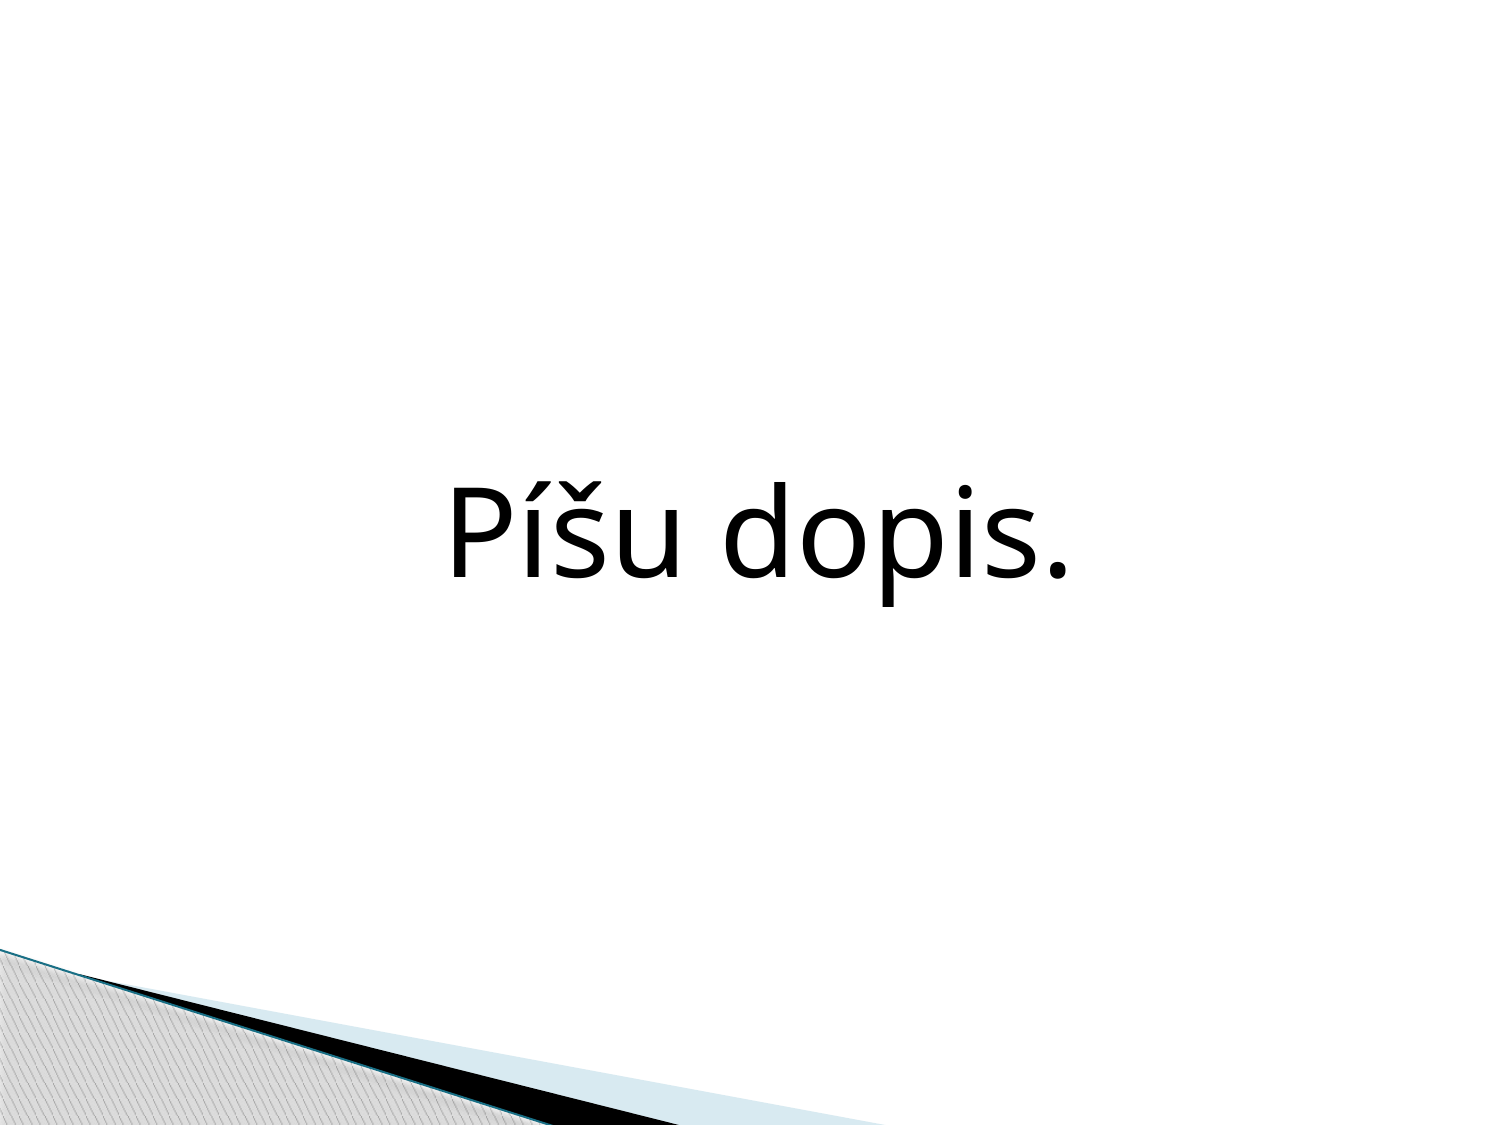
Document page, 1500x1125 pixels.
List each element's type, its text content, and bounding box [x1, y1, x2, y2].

list Píšu dopis. [75, 445, 1425, 986]
